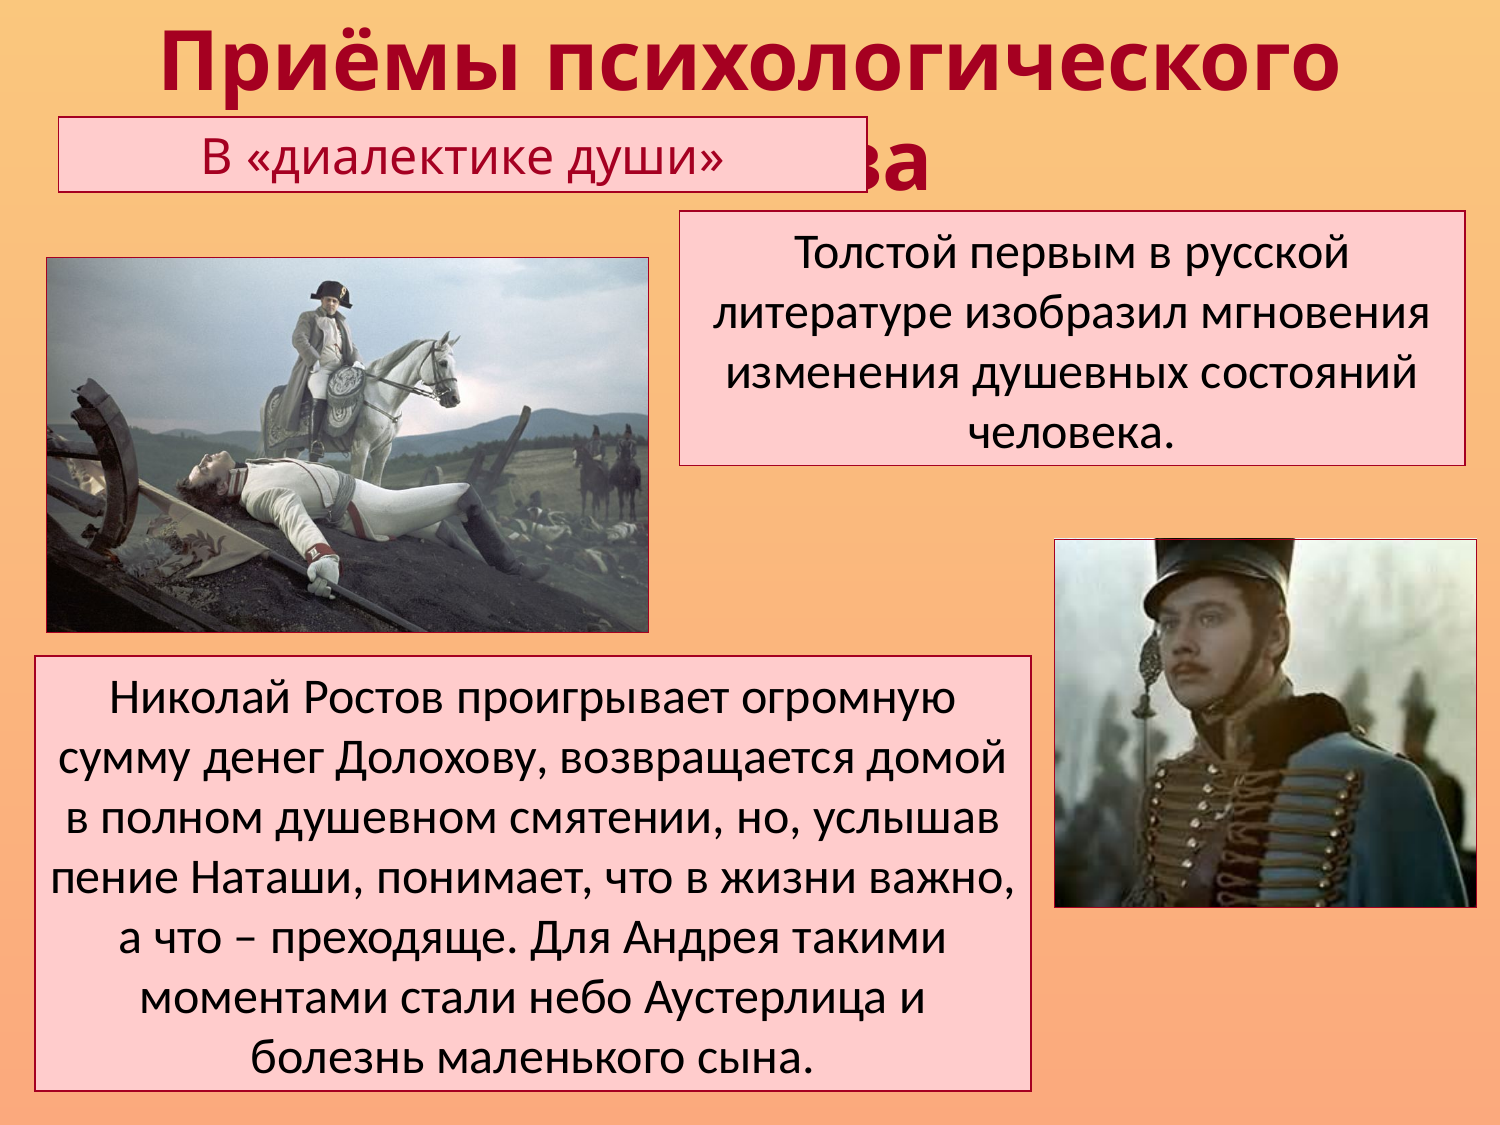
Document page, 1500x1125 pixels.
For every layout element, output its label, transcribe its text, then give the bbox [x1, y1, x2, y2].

text_box Николай Ростов проигрывает огромную сумму денег Долохову, возвращается домой в полном душевном смятении, но, услышав пение Наташи, понимает, что в жизни важно, а что – преходяще. Для Андрея такими моментами стали небо Аустерлица и болезнь маленького сына. [35, 656, 1032, 1091]
picture [1054, 538, 1477, 908]
picture [46, 257, 649, 633]
text_box В «диалектике души» [58, 117, 868, 192]
text_box Приёмы психологического анализа [0, 0, 1500, 215]
text_box Толстой первым в русской литературе изобразил мгновения изменения душевных состояний человека. [679, 210, 1465, 466]
